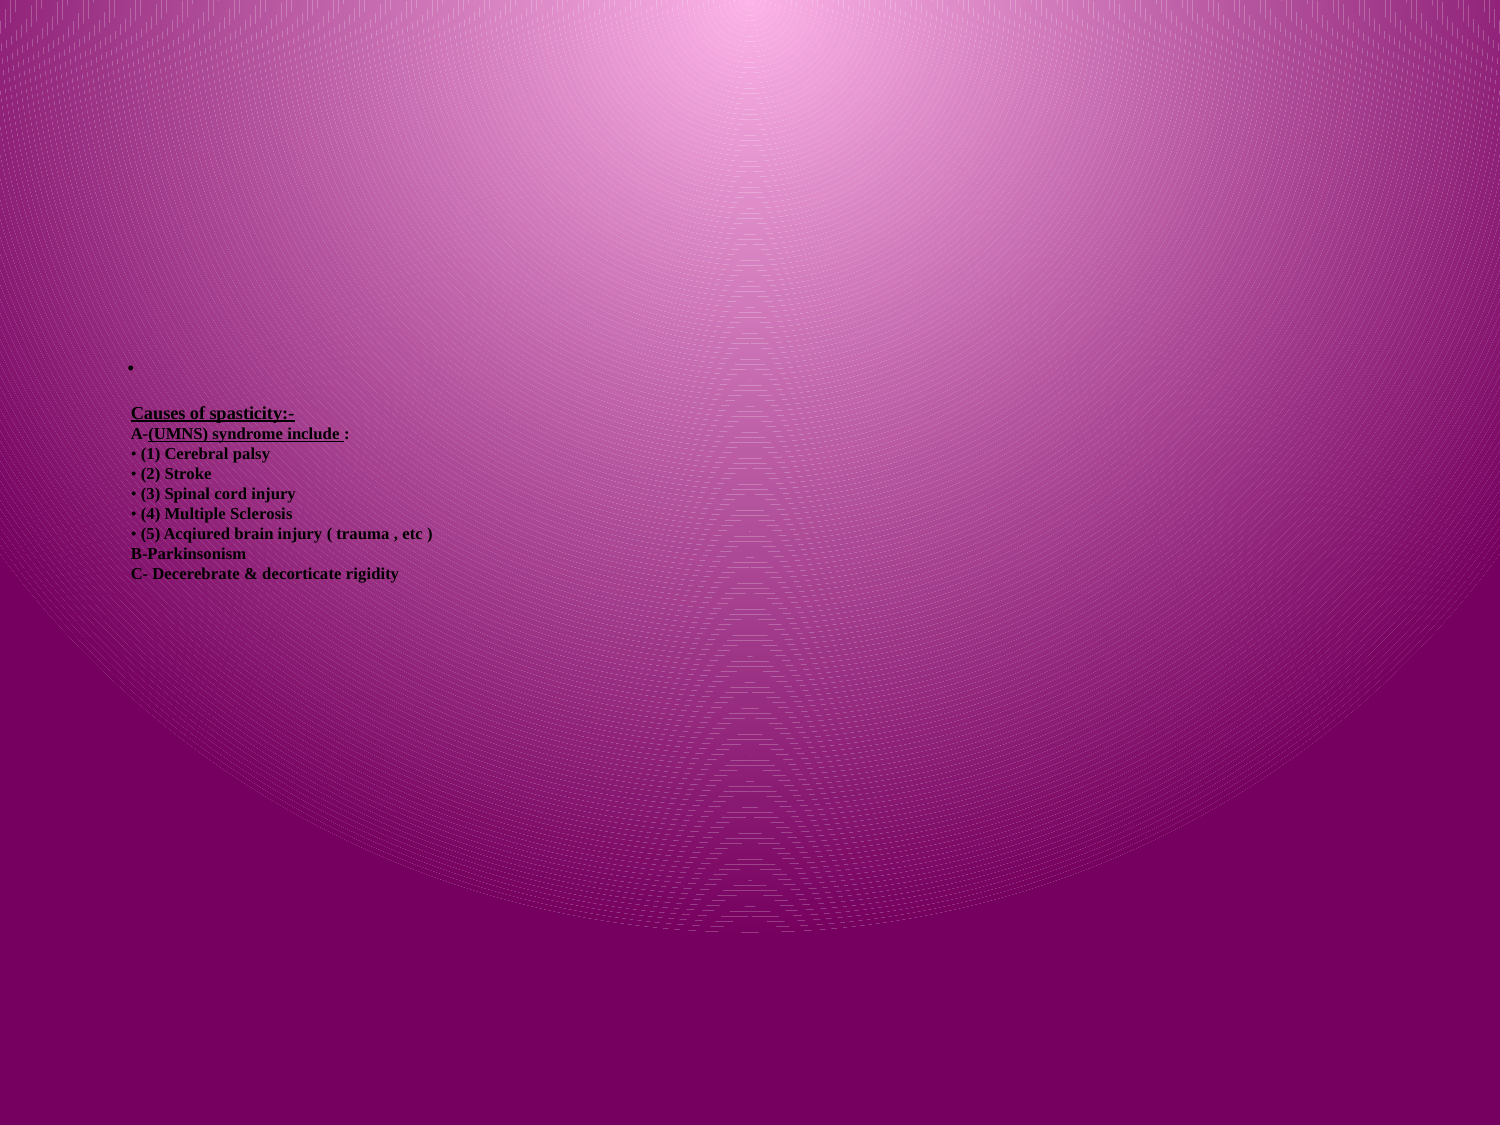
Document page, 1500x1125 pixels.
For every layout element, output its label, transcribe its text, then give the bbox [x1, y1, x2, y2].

title Causes of spasticity:- A-(UMNS) syndrome include : • (1) Cerebral palsy • (2) Stroke • (3) Spinal cord injury • (4) Multiple Sclerosis • (5) Acqiured brain injury ( trauma , etc ) B-Parkinsonism C- Decerebrate & decorticate rigidity [112, 349, 1388, 591]
